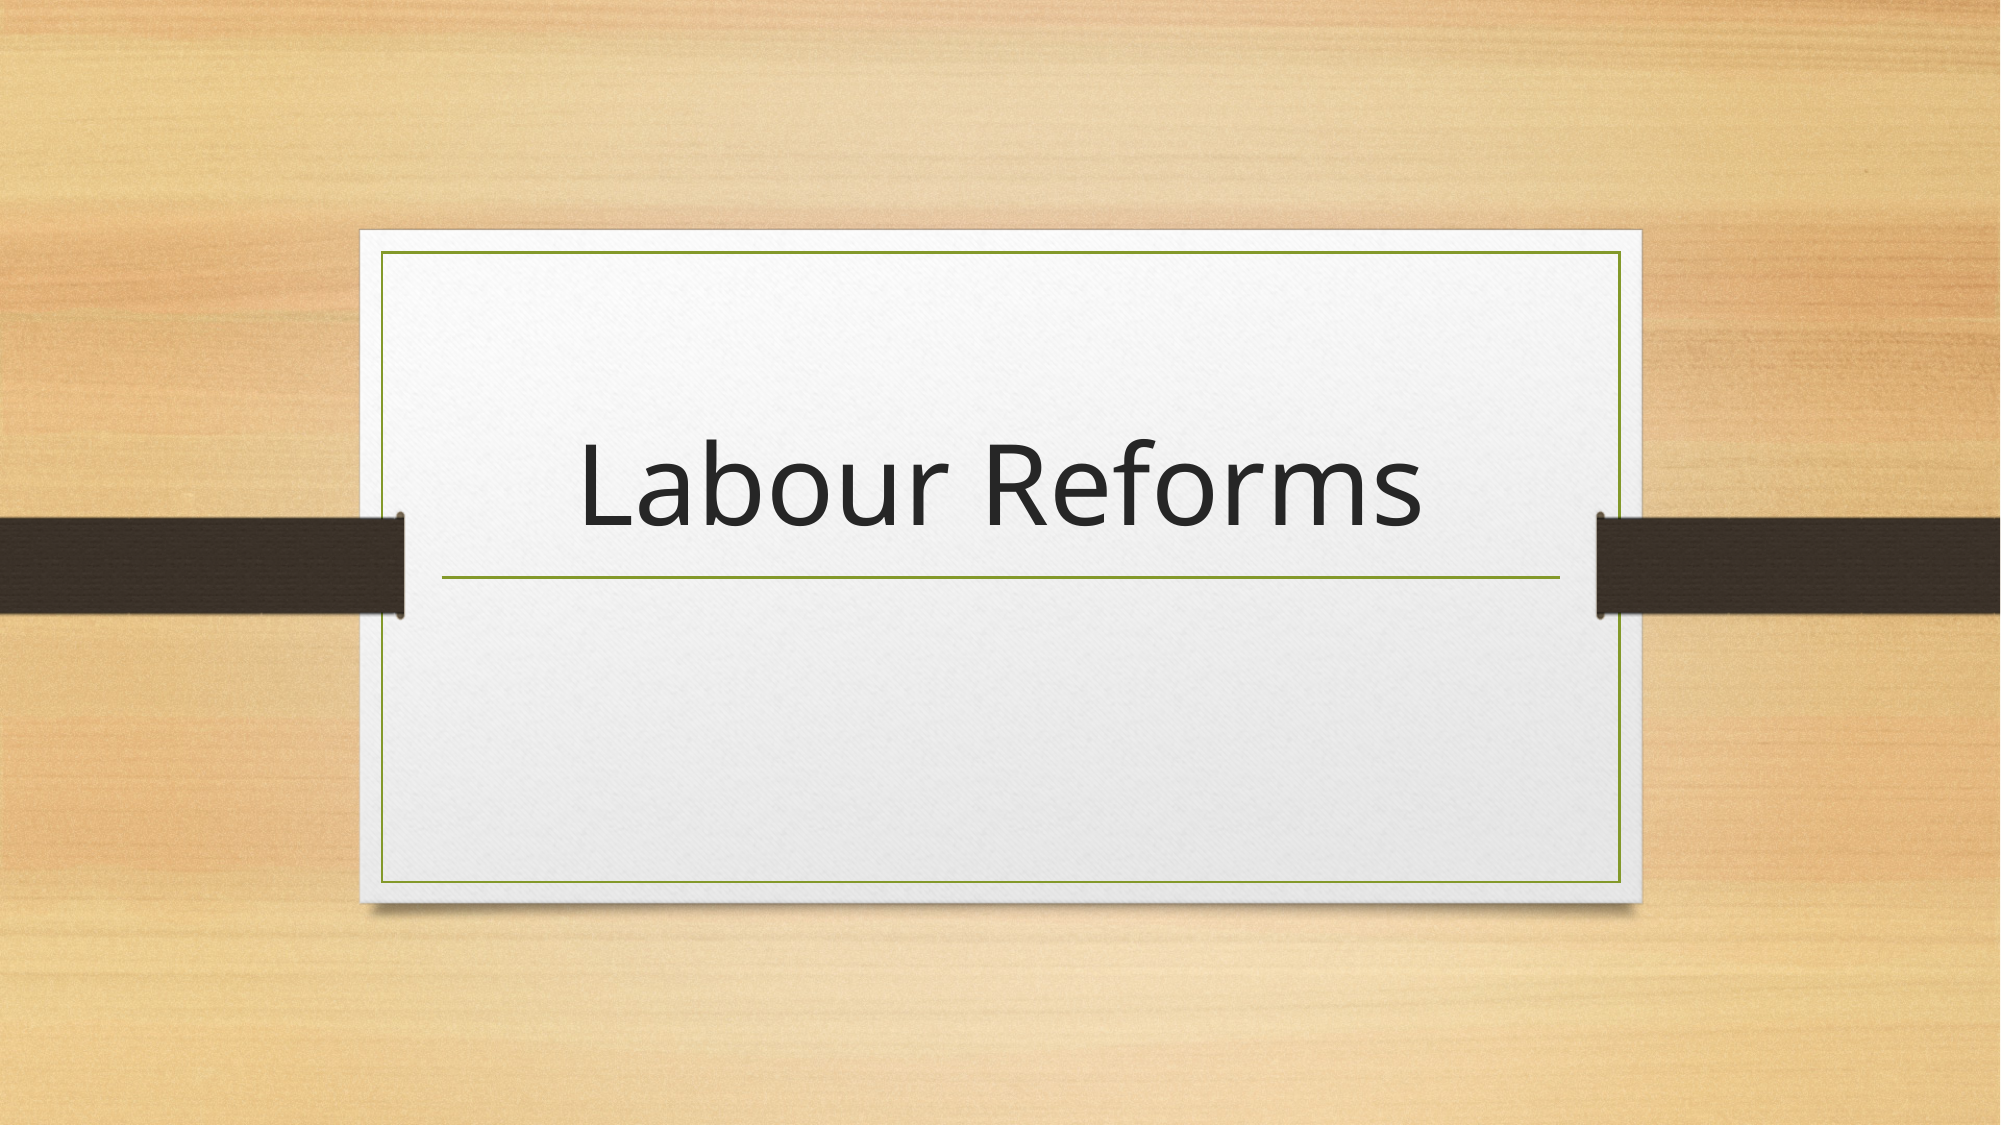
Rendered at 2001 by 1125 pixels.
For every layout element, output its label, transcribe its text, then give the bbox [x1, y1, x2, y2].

picture [0, 0, 2001, 1125]
title Labour Reforms [441, 306, 1560, 556]
